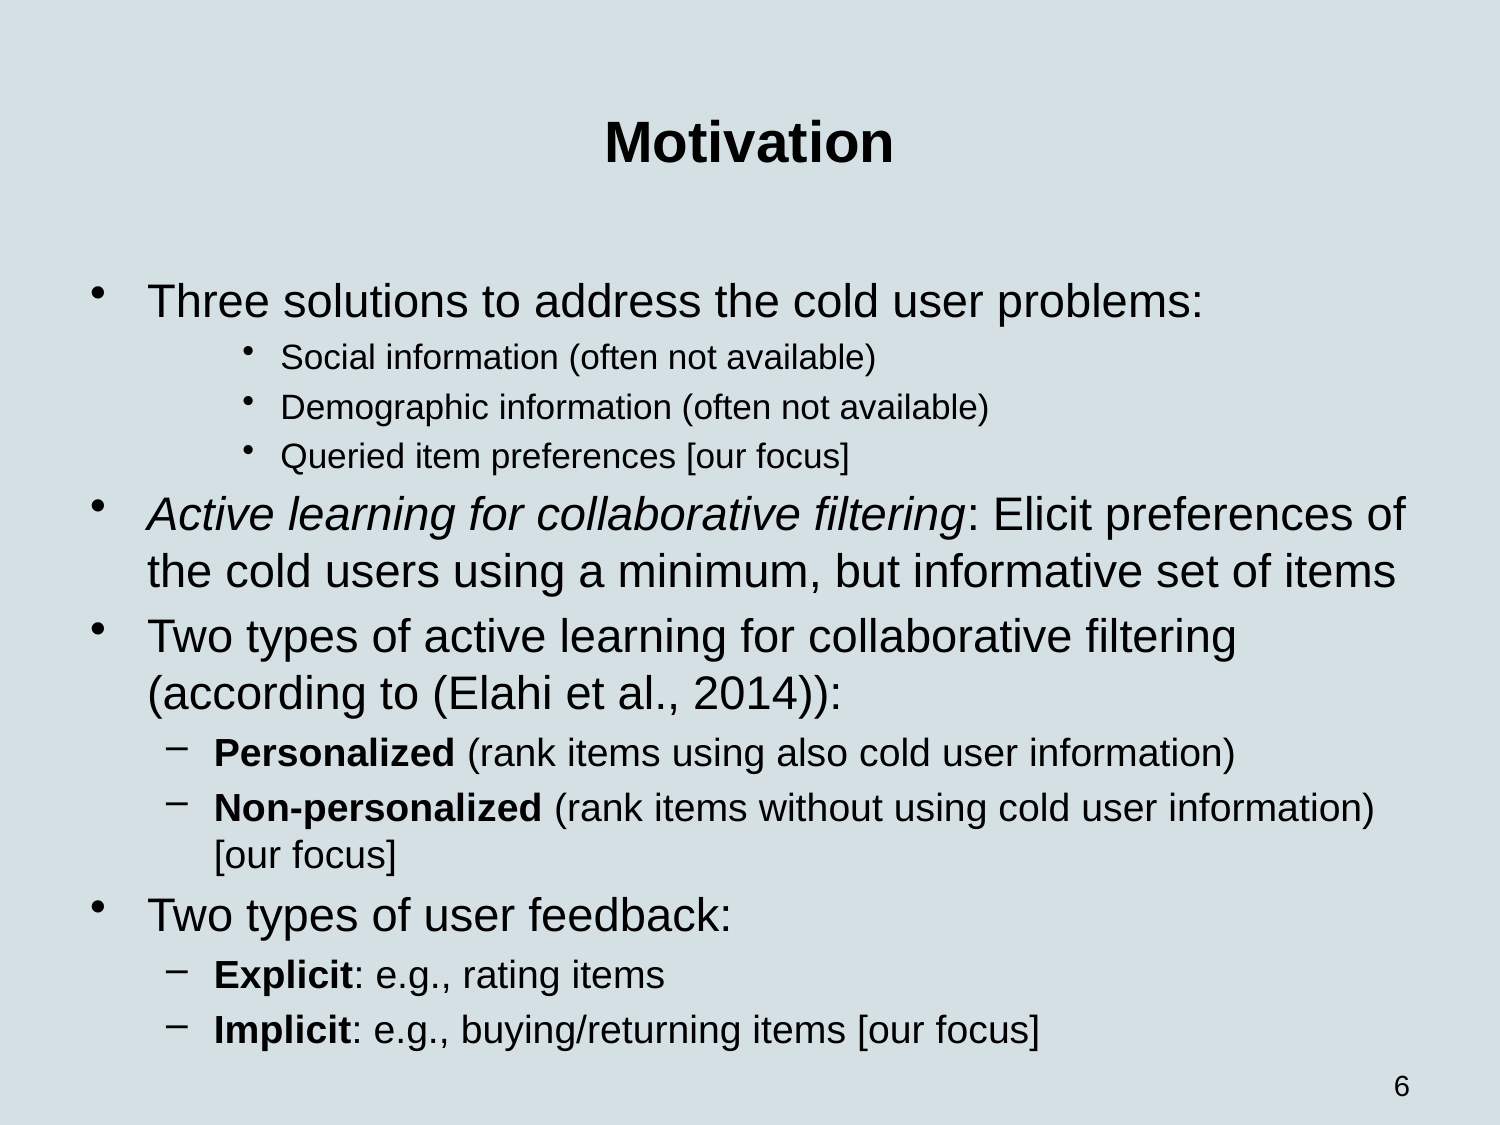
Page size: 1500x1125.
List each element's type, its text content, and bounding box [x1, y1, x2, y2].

list Three solutions to address the cold user problems: Social information (often not available) Demographic information (often not available) Queried item preferences [our focus] Active learning for collaborative filtering: Elicit preferences of the cold users using a minimum, but informative set of items Two types of active learning for collaborative filtering (according to (Elahi et al., 2014)): Personalized (rank items using also cold user information) Non-personalized (rank items without using cold user information) [our focus] Two types of user feedback: Explicit: e.g., rating items Implicit: e.g., buying/returning items [our focus] [75, 262, 1425, 1106]
slide_number 6 [1074, 1024, 1426, 1103]
footer [395, 1024, 1074, 1103]
title Motivation [75, 45, 1425, 233]
